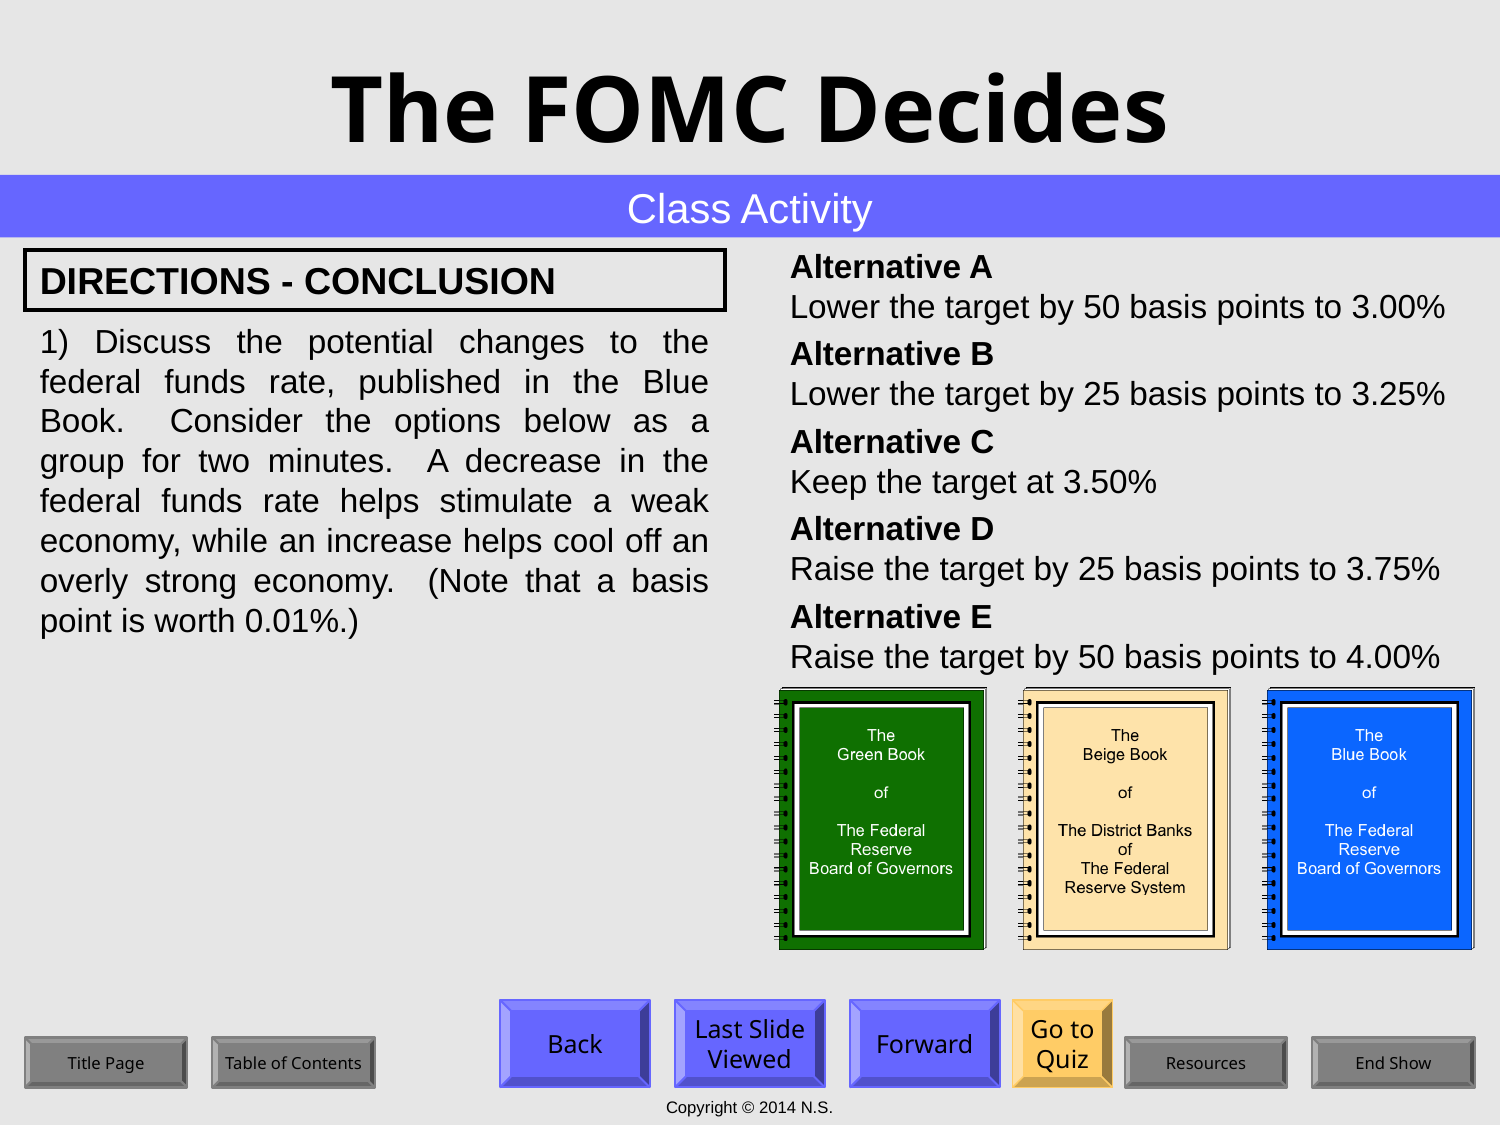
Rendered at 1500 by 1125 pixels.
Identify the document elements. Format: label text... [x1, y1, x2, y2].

text_box Class Activity [0, 174, 1500, 240]
text_box Alternative D Raise the target by 25 basis points to 3.75% [774, 499, 1500, 587]
text_box 1) Discuss the potential changes to the federal funds rate, published in the Blue Book. Consider the options below as a group for two minutes. A decrease in the federal funds rate helps stimulate a weak economy, while an increase helps cool off an overly strong economy. (Note that a basis point is worth 0.01%.) [24, 312, 725, 647]
picture [774, 687, 988, 951]
picture [1017, 687, 1231, 951]
text_box Alternative A Lower the target by 50 basis points to 3.00% [774, 237, 1475, 324]
text_box Go to Quiz [1012, 999, 1113, 1088]
text_box Alternative C Keep the target at 3.50% [774, 412, 1475, 499]
text_box Alternative B Lower the target by 25 basis points to 3.25% [774, 324, 1475, 412]
text_box Alternative E Raise the target by 50 basis points to 4.00% [774, 587, 1500, 682]
text_box Increases [1014, 1000, 1111, 1010]
title The FOMC Decides [0, 12, 1500, 174]
picture [1262, 687, 1475, 951]
text_box DIRECTIONS - CONCLUSION [24, 249, 725, 310]
